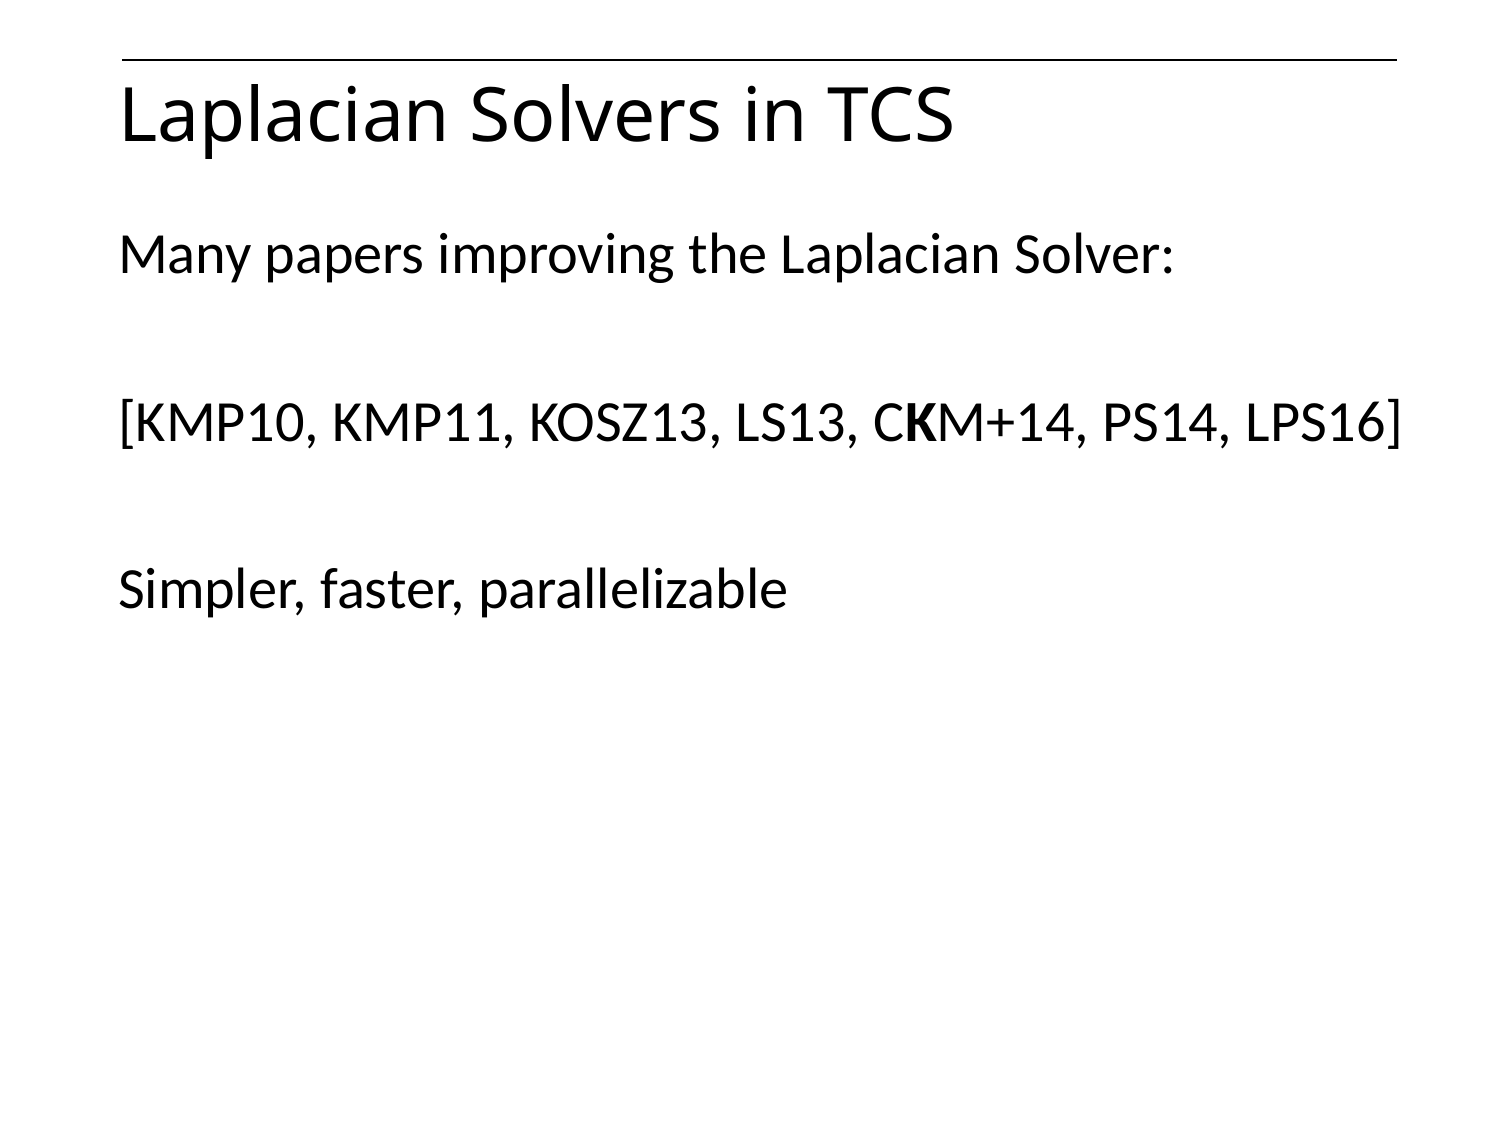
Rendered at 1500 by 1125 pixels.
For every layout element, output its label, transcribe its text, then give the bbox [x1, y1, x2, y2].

title Laplacian Solvers in TCS [103, 8, 1397, 215]
list Many papers improving the Laplacian Solver: [KMP10, KMP11, KOSZ13, LS13, CKM+14, PS14, LPS16] Simpler, faster, parallelizable [103, 215, 1467, 1103]
